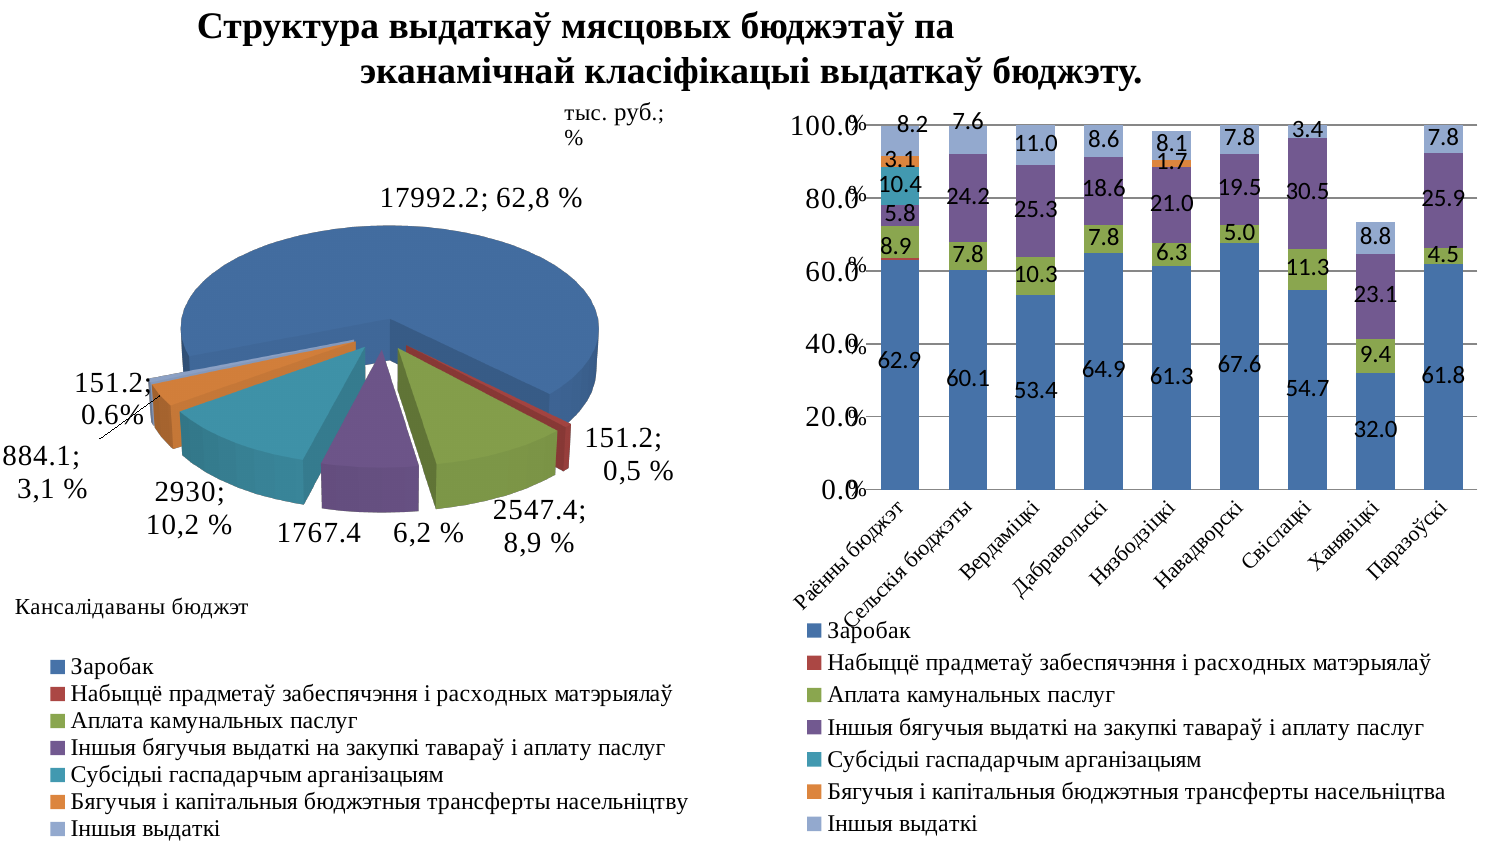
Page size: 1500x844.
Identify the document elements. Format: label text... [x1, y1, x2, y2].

chart [762, 90, 1500, 844]
chart [0, 90, 738, 844]
title Структура выдаткаў мясцовых бюджэтаў па эканамічнай класіфікацыі выдаткаў бюджэту. [76, 0, 1427, 92]
